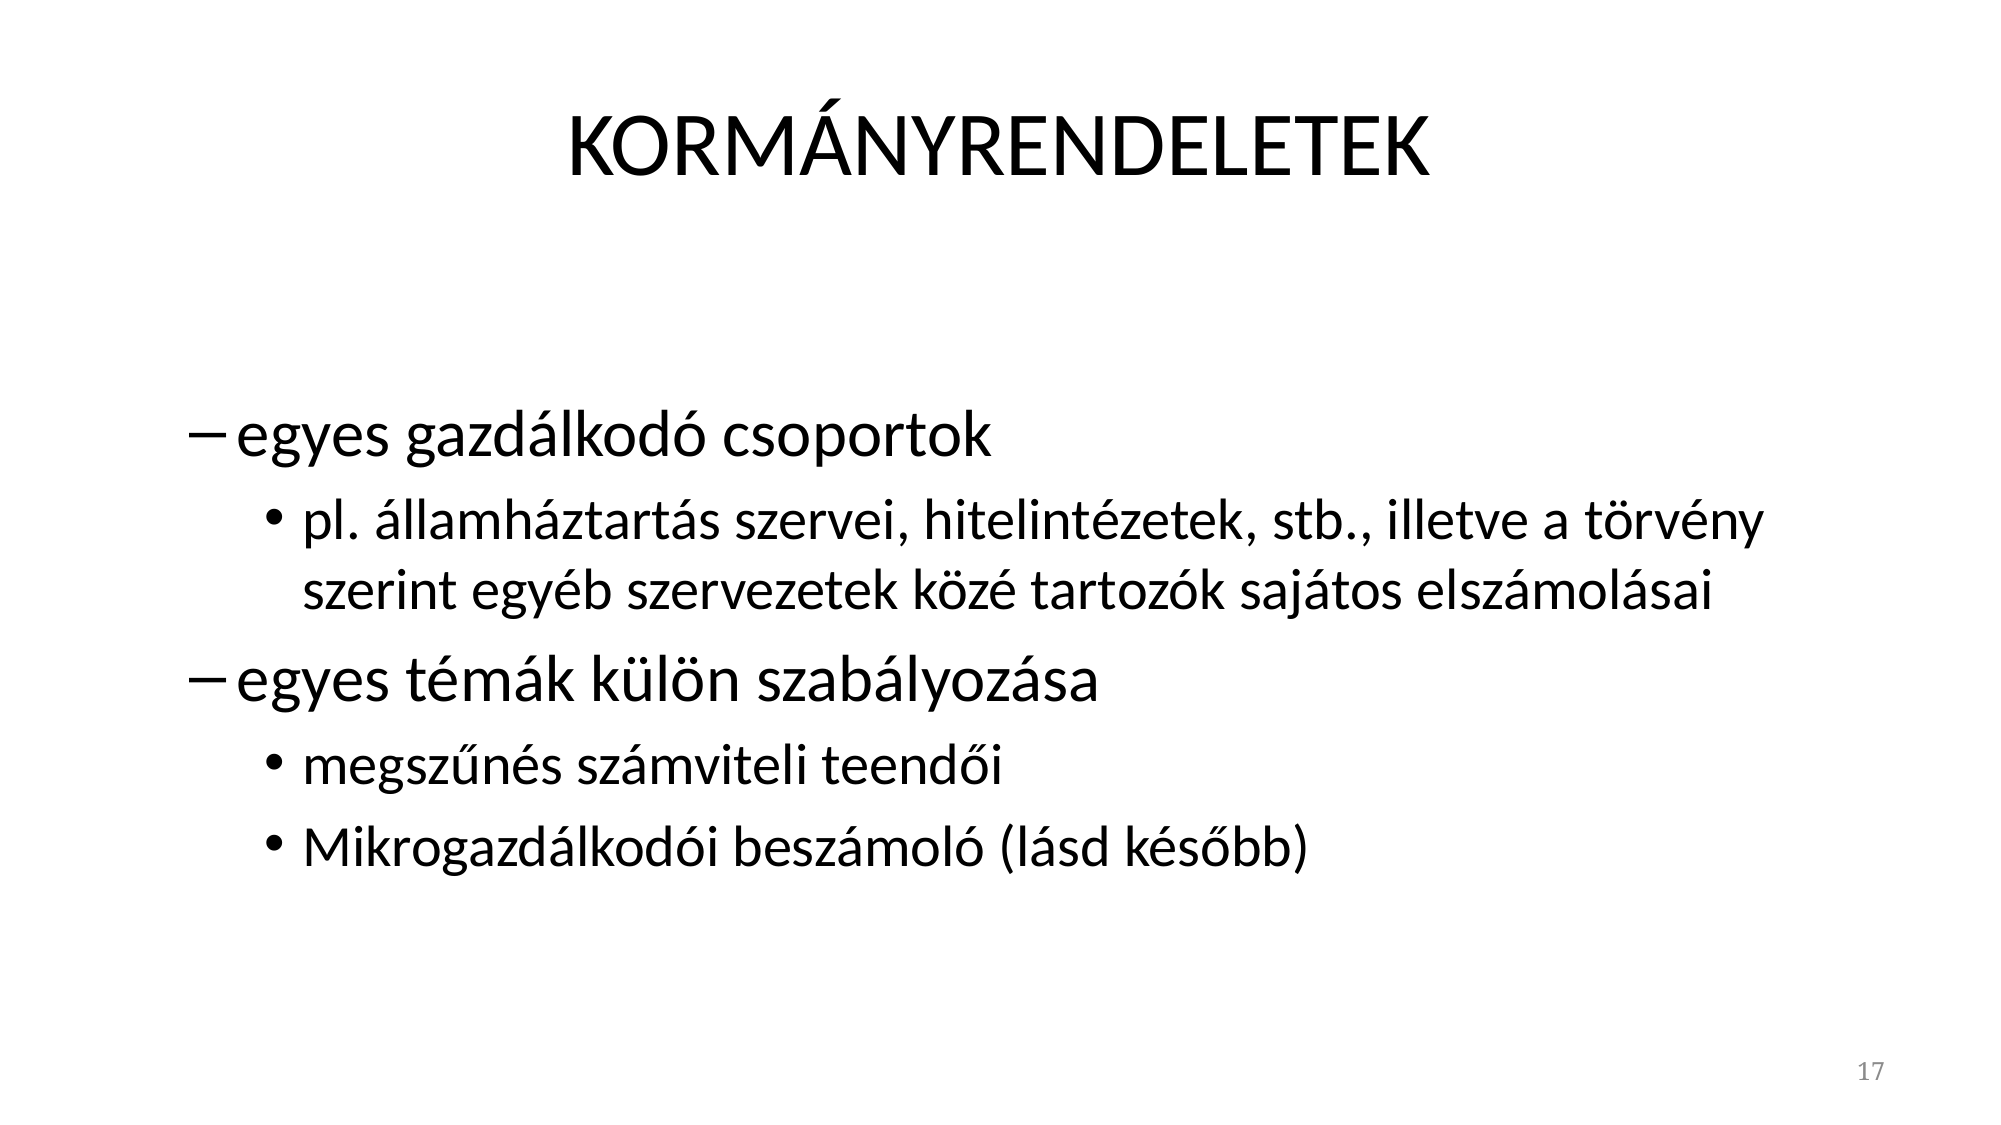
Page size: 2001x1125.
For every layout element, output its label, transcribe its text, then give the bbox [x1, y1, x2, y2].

list egyes gazdálkodó csoportok pl. államháztartás szervei, hitelintézetek, stb., illetve a törvény szerint egyéb szervezetek közé tartozók sajátos elszámolásai egyes témák külön szabályozása megszűnés számviteli teendői Mikrogazdálkodói beszámoló (lásd később) [99, 262, 1900, 1005]
title KORMÁNYRENDELETEK [99, 45, 1900, 233]
slide_number 17 [1433, 1042, 1900, 1103]
